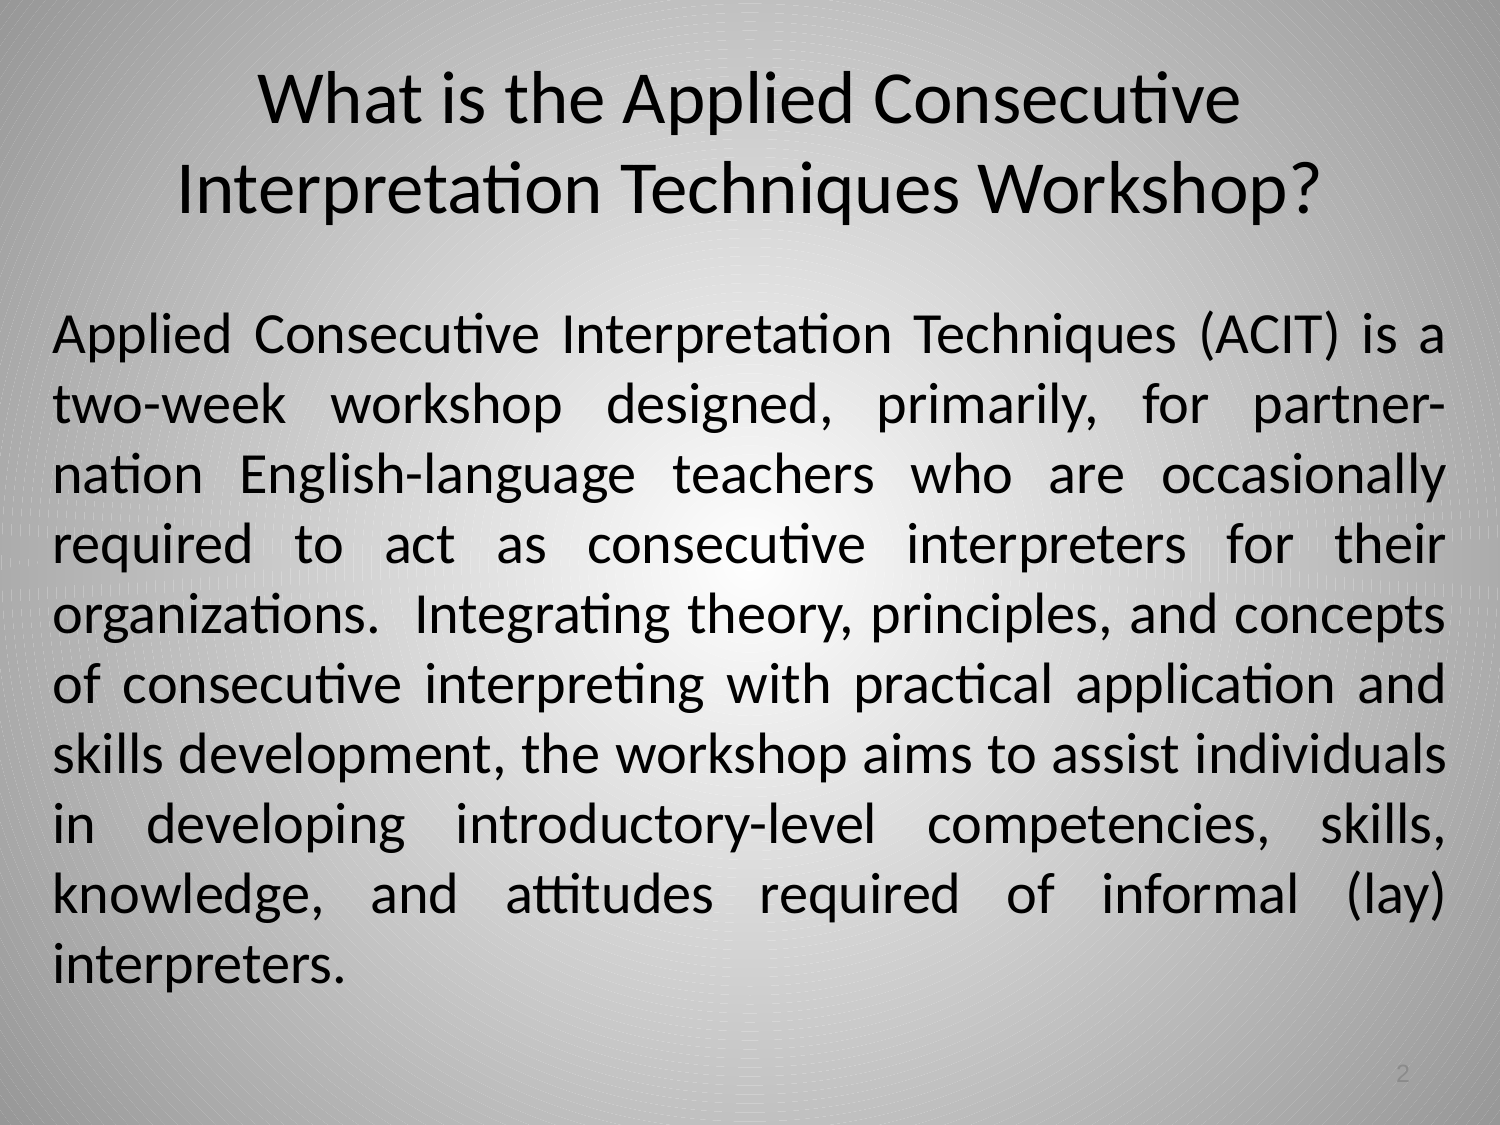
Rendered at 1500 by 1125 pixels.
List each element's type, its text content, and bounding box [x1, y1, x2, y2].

title What is the Applied Consecutive Interpretation Techniques Workshop? [75, 45, 1425, 233]
list Applied Consecutive Interpretation Techniques (ACIT) is a two-week workshop designed, primarily, for partner-nation English-language teachers who are occasionally required to act as consecutive interpreters for their organizations. Integrating theory, principles, and concepts of consecutive interpreting with practical application and skills development, the workshop aims to assist individuals in developing introductory-level competencies, skills, knowledge, and attitudes required of informal (lay) interpreters. [37, 287, 1463, 1030]
slide_number 2 [1074, 1042, 1425, 1103]
